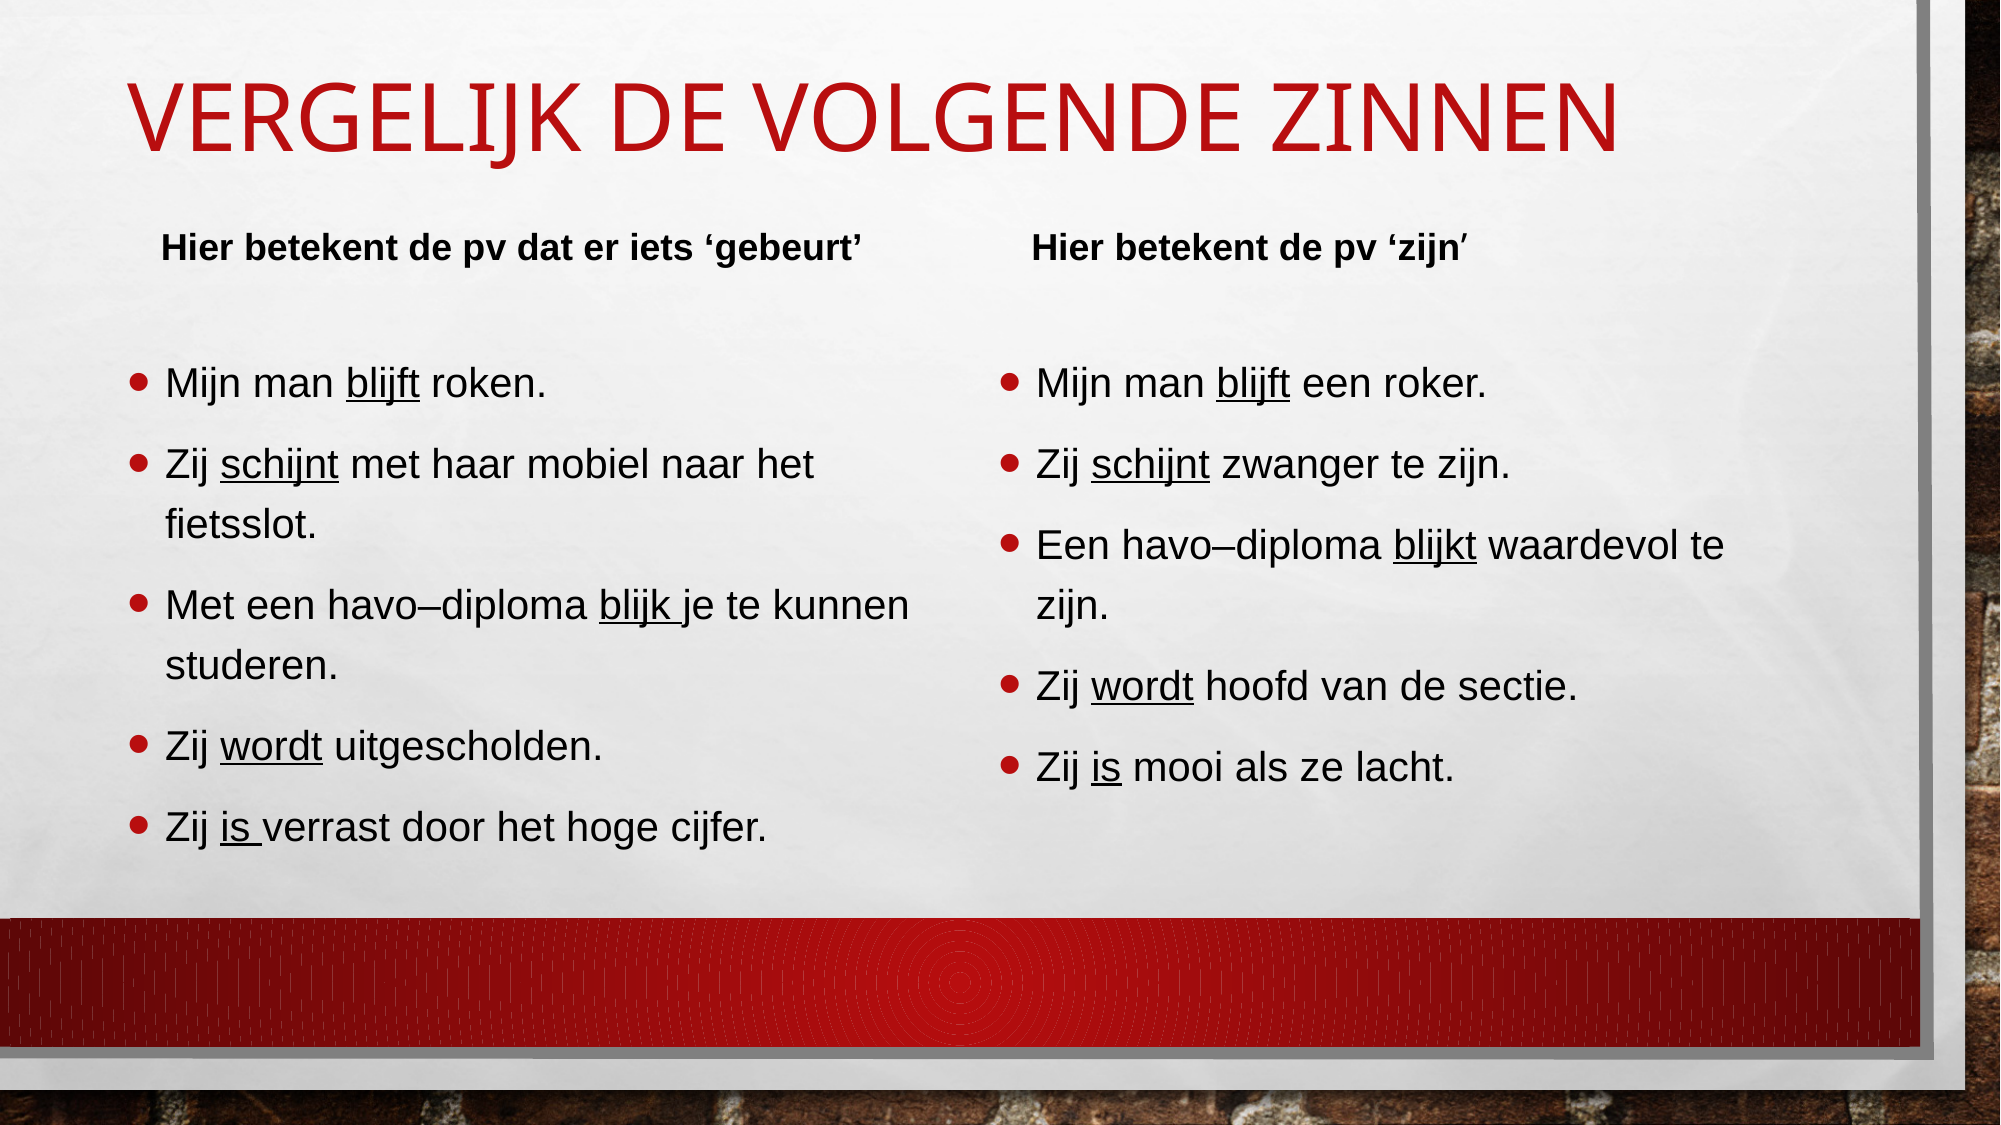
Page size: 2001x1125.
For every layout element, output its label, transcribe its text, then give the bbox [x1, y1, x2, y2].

picture [0, 0, 2000, 1125]
text_box Hier betekent de pv dat er iets ‘gebeurt’ [145, 215, 910, 276]
list Mijn man blijft een roker. Zij schijnt zwanger te zijn. Een havo–diploma blijkt waardevol te zijn. Zij wordt hoofd van de sectie. Zij is mooi als ze lacht. [983, 338, 1818, 882]
text_box Hier betekent de pv ‘zijn’ [1016, 215, 1483, 276]
title Vergelijk de volgende zinnen [112, 25, 1818, 216]
list Mijn man blijft roken. Zij schijnt met haar mobiel naar het fietsslot. Met een havo–diploma blijk je te kunnen studeren. Zij wordt uitgescholden. Zij is verrast door het hoge cijfer. [112, 338, 948, 882]
